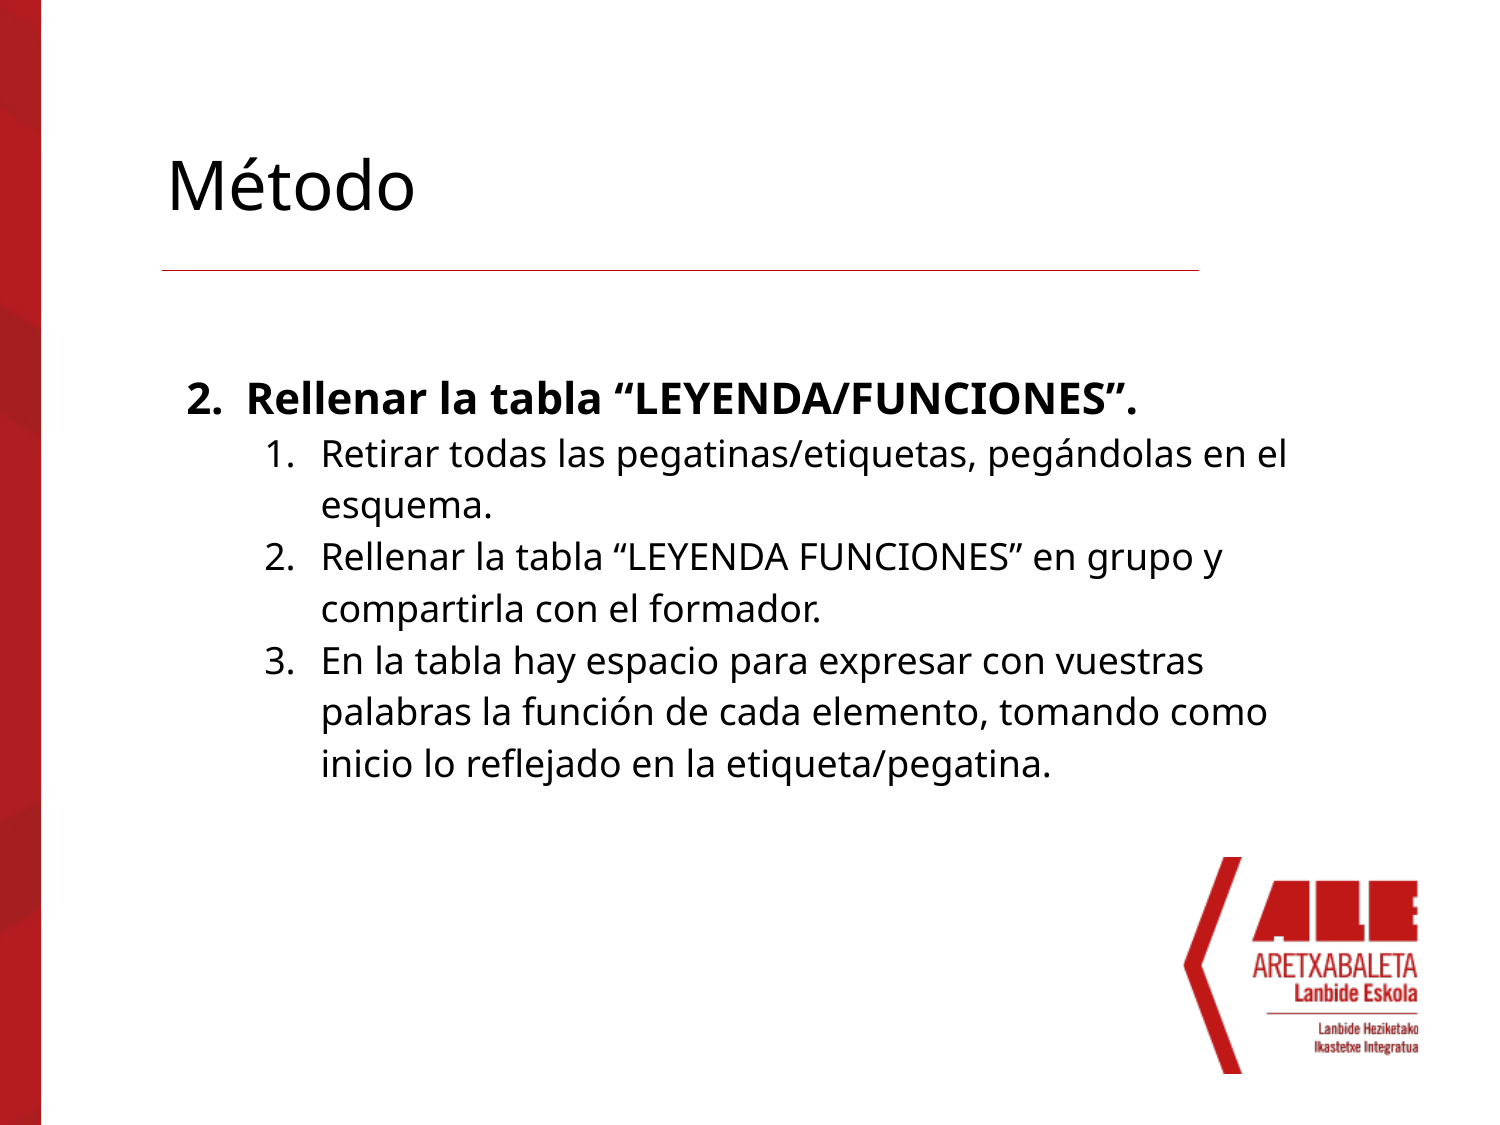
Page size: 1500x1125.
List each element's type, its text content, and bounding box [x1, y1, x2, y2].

title Método [151, 101, 1500, 265]
picture [1151, 857, 1454, 1074]
picture [0, 0, 42, 1125]
list Rellenar la tabla “LEYENDA/FUNCIONES”. Retirar todas las pegatinas/etiquetas, pegándolas en el esquema. Rellenar la tabla “LEYENDA FUNCIONES” en grupo y compartirla con el formador. En la tabla hay espacio para expresar con vuestras palabras la función de cada elemento, tomando como inicio lo reflejado en la etiqueta/pegatina. [155, 302, 1342, 874]
